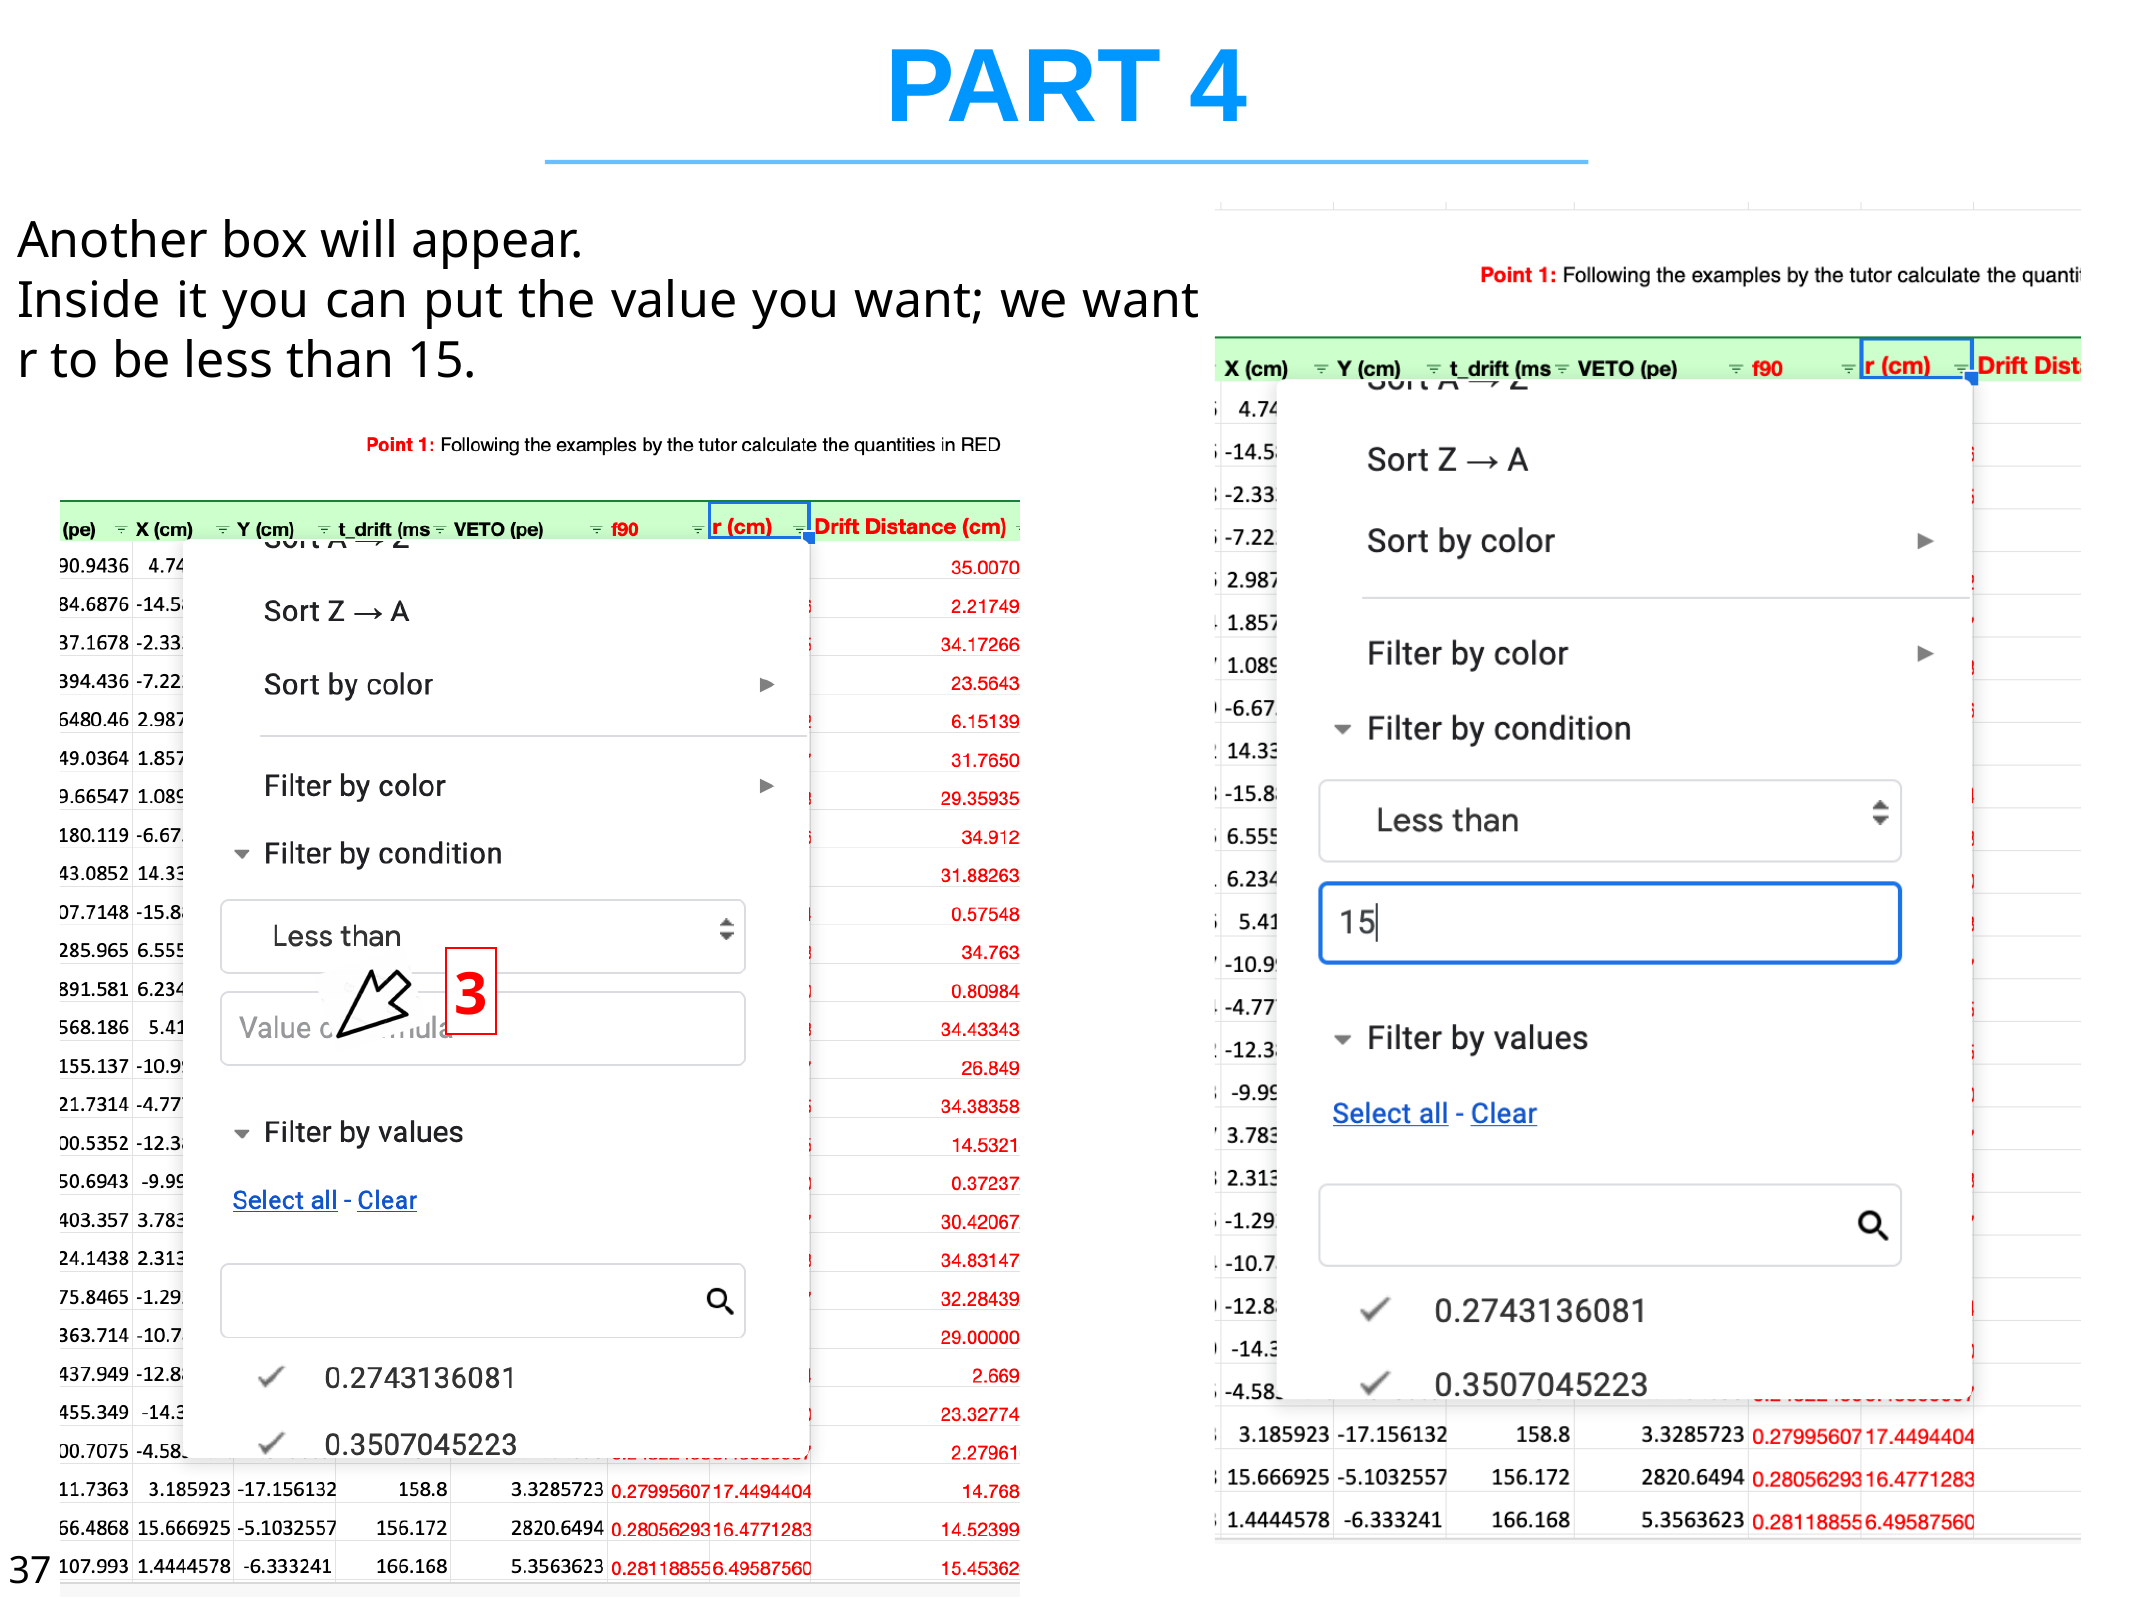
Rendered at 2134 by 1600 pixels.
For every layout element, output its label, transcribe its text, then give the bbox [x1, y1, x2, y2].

picture [60, 435, 1020, 1597]
title PART 4 [617, 26, 1516, 200]
slide_number 37 [0, 1536, 59, 1600]
picture [1214, 202, 2082, 1545]
text_box Another box will appear. Inside it you can put the value you want; we want r to be less than 15. [2, 200, 1211, 396]
